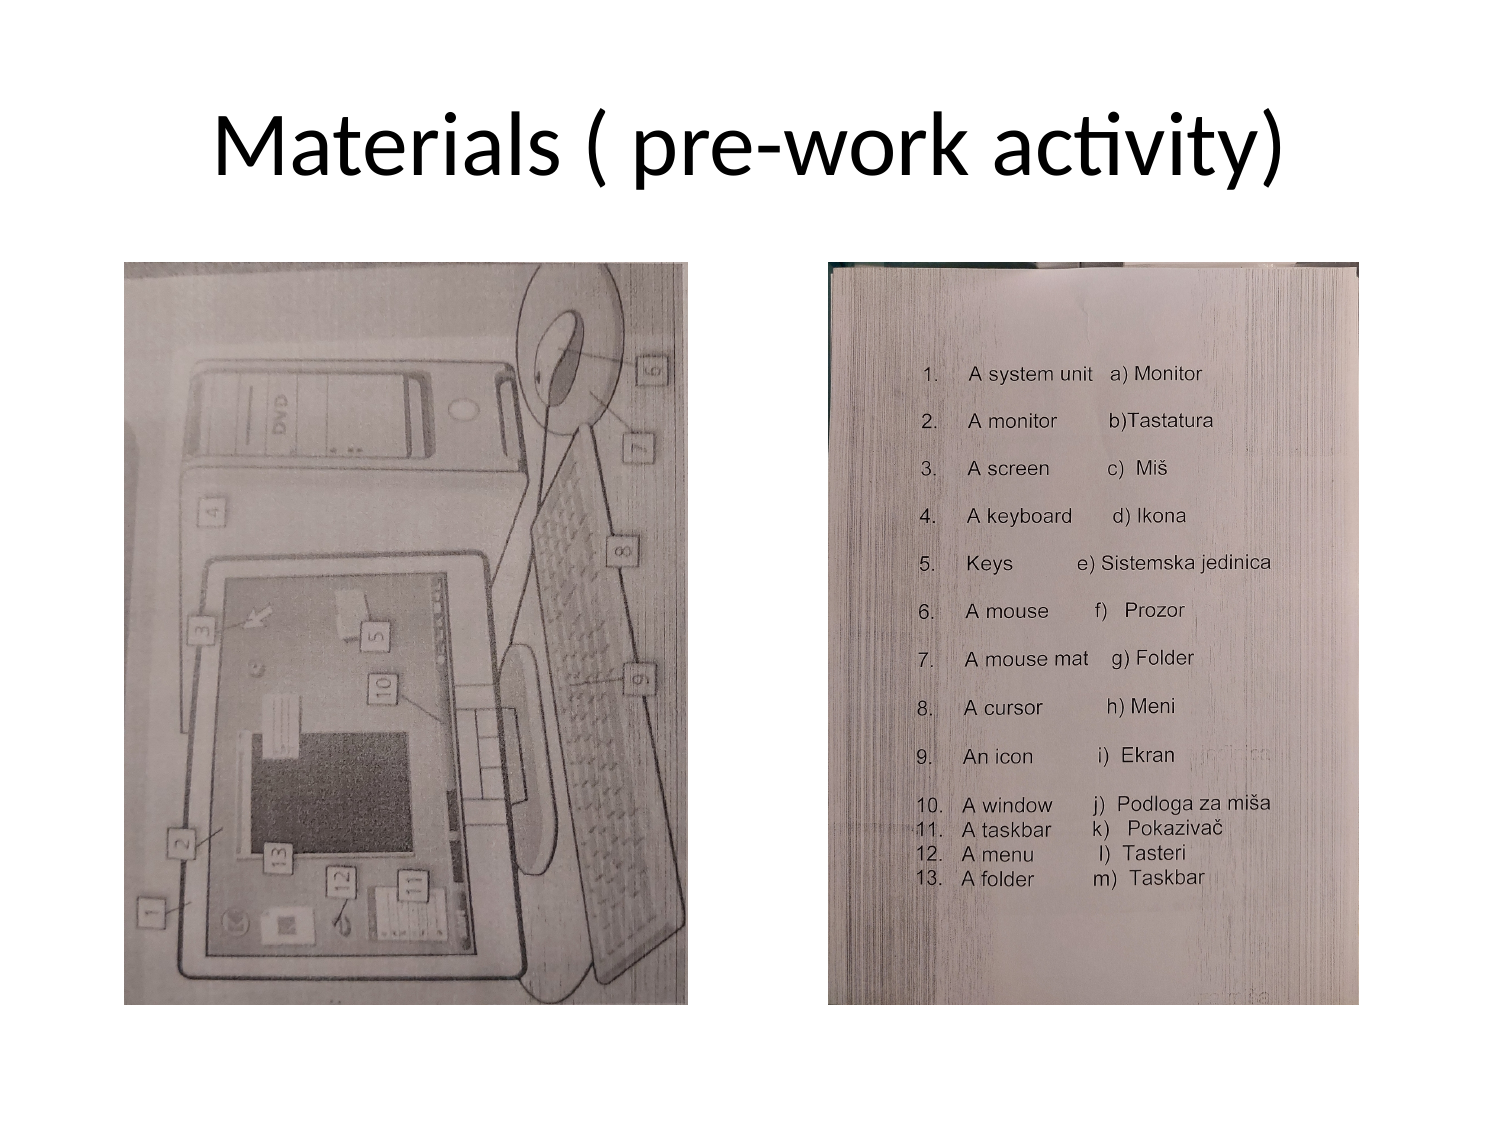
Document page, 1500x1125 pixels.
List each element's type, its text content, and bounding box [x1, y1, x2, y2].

title Materials ( pre-work activity) [75, 45, 1425, 233]
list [828, 262, 1359, 1006]
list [124, 262, 688, 1006]
